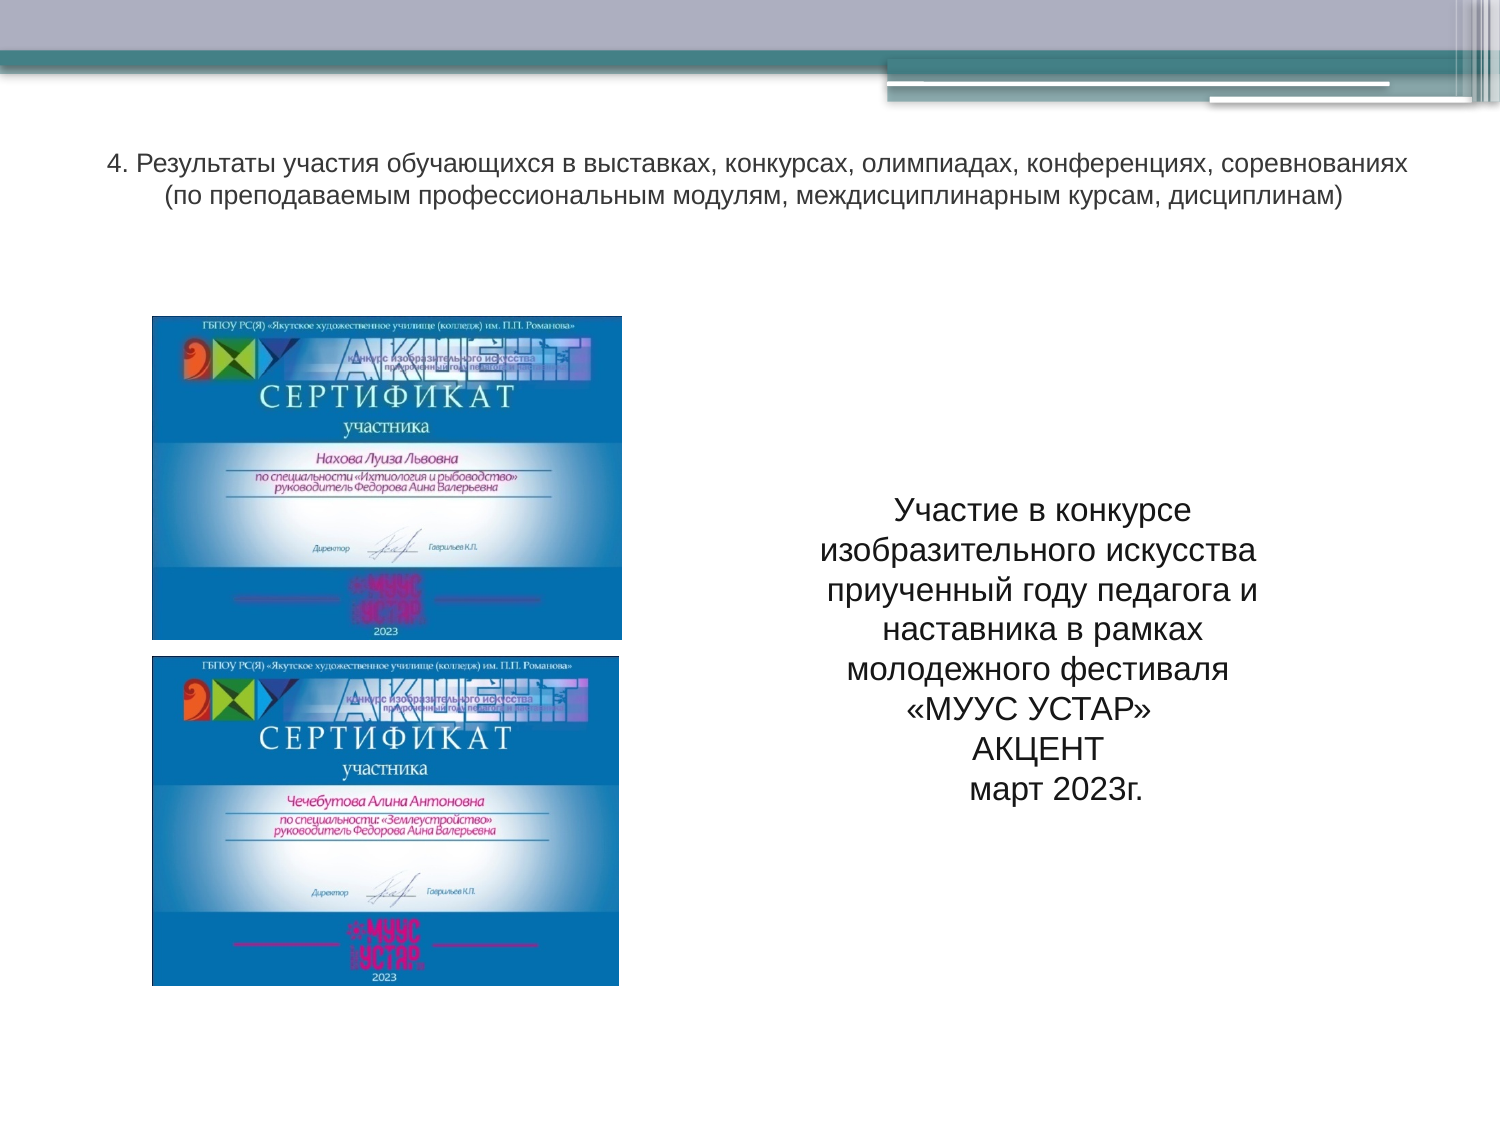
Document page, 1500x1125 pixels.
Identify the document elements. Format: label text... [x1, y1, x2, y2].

picture [152, 655, 619, 986]
list [632, 281, 1383, 1008]
title 4. Результаты участия обучающихся в выставках, конкурсах, олимпиадах, конференциях, соревнованиях (по преподаваемым профессиональным модулям, междисциплинарным курсам, дисциплинам) [82, 105, 1432, 247]
text_box Участие в конкурсе изобразительного искусства приученный году педагога и наставника в рамках молодежного фестиваля «МУУС УСТАР» АКЦЕНТ март 2023г. [785, 480, 1301, 815]
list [152, 316, 622, 640]
